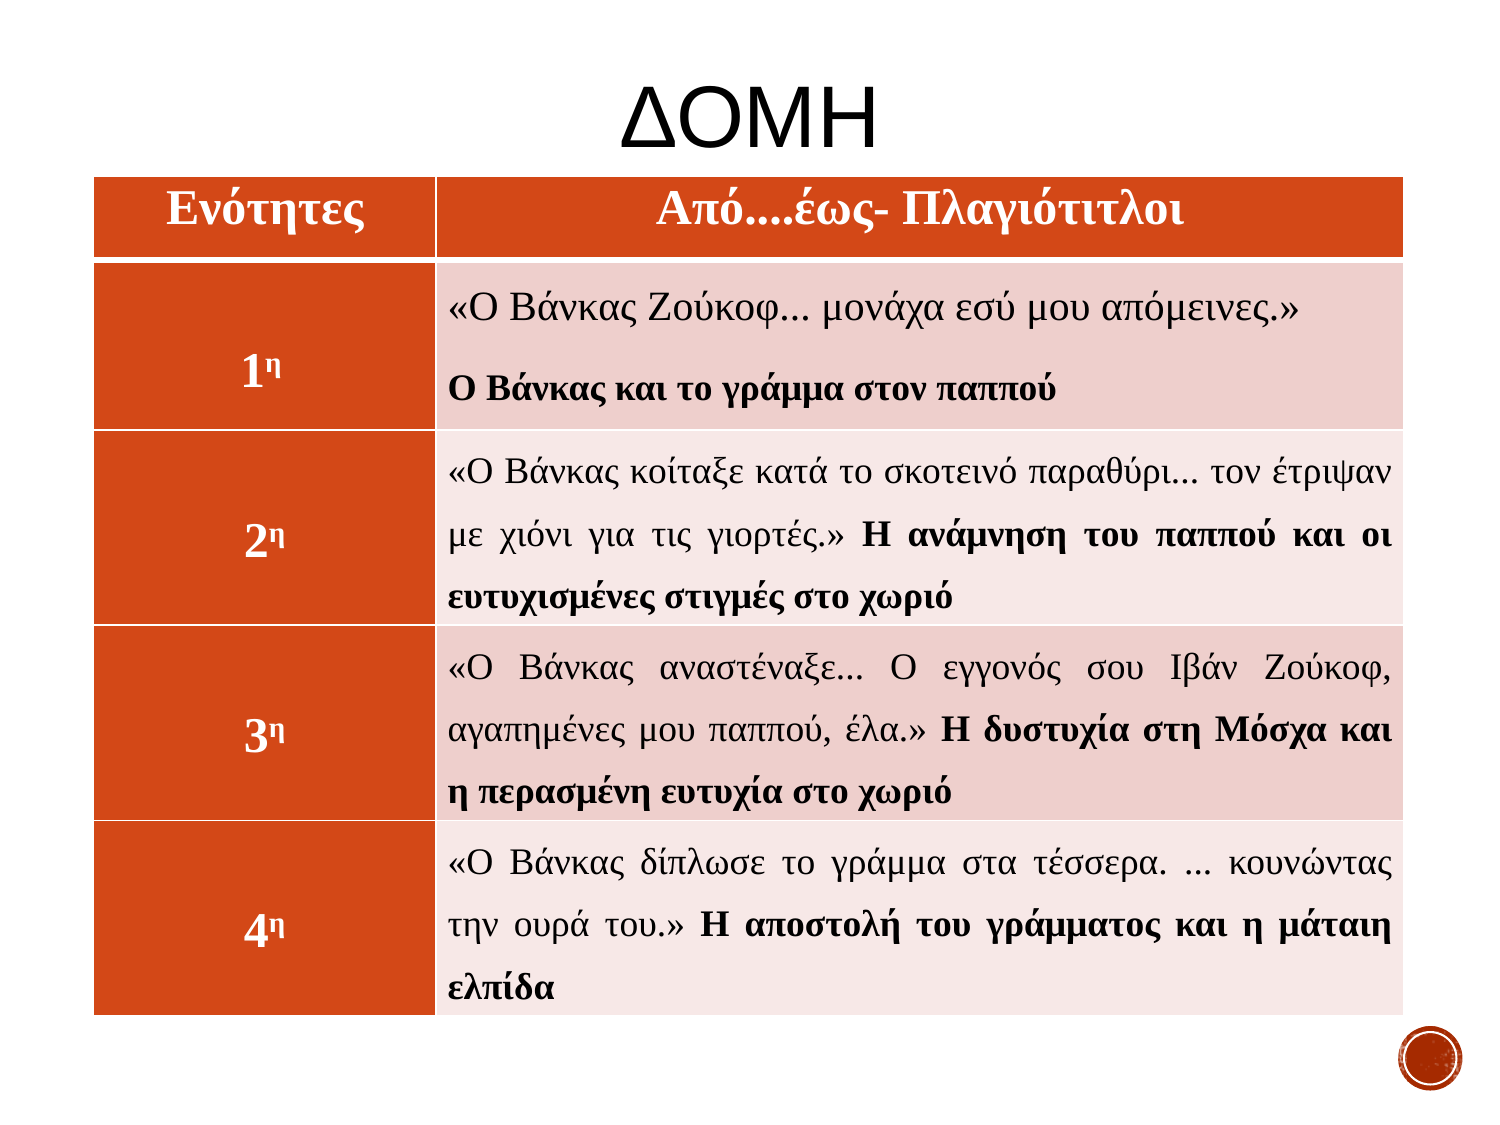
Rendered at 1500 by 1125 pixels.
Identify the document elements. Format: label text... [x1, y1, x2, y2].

table_cell «Ο Βάνκας κοίταξε κατά το σκοτεινό παραθύρι... τον έτριψαν με χιόνι για τις γιορτές.» Η ανάμνηση του παππού και οι ευτυχισμένες στιγμές στο χωριό [437, 431, 1403, 624]
table_cell 2η [94, 431, 435, 624]
table_cell 3η [94, 626, 435, 820]
table_header Ενότητες [94, 177, 435, 257]
table_cell 1η [94, 263, 435, 429]
table_cell «Ο Βάνκας δίπλωσε το γράμμα στα τέσσερα. ... κουνώντας την ουρά του.» Η αποστολή του γράμματος και η μάταιη ελπίδα [437, 821, 1403, 1015]
table_header Από....έως- Πλαγιότιτλοι [437, 177, 1403, 257]
table_cell «Ο Βάνκας Ζούκοφ... μονάχα εσύ μου απόμεινες.» Ο Βάνκας και το γράμμα στον παππού [437, 263, 1403, 429]
table_cell 4η [94, 821, 435, 1015]
table_cell «Ο Βάνκας αναστέναξε... Ο εγγονός σου Ιβάν Ζούκοφ, αγαπημένες μου παππού, έλα.» Η δυστυχία στη Μόσχα και η περασμένη ευτυχία στο χωριό [437, 626, 1403, 820]
title ΔΟΜΗ [112, 27, 1388, 211]
picture [1398, 1026, 1463, 1091]
